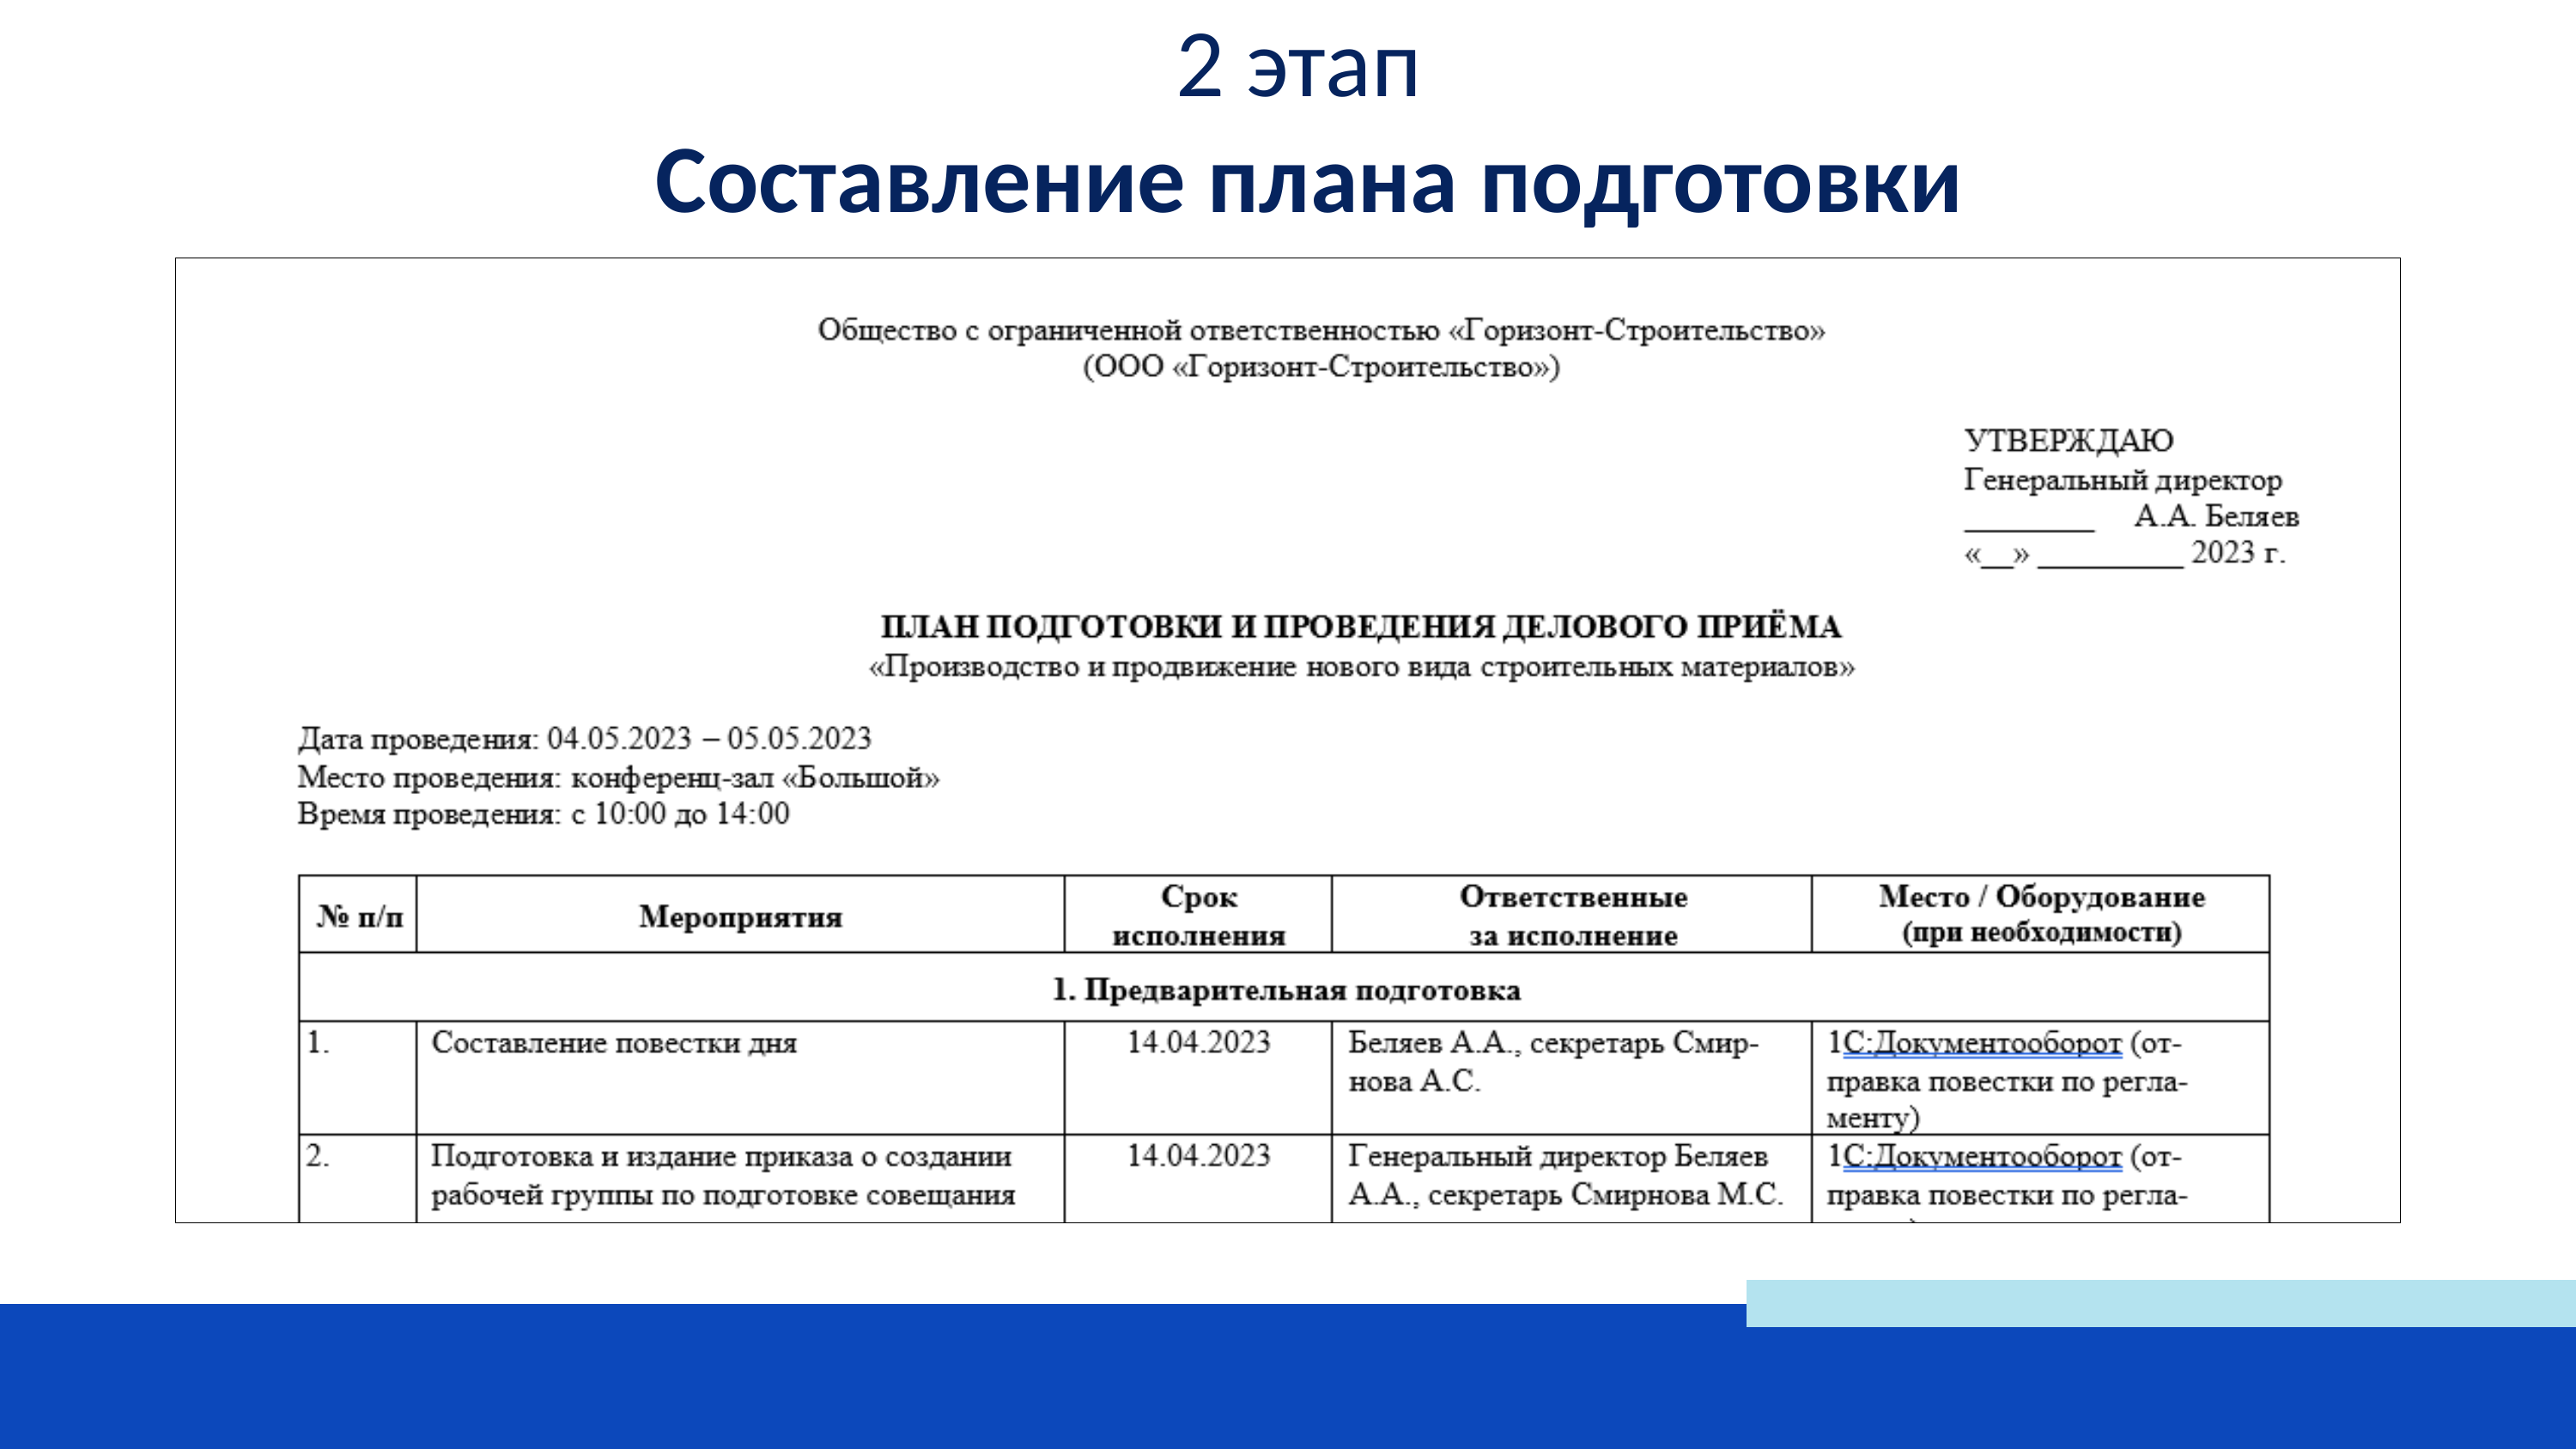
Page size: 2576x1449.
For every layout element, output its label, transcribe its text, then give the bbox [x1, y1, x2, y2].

text_box [1746, 1280, 2576, 1328]
text_box [0, 1303, 2576, 1449]
text_box 2 этап Составление плана подготовки [489, 0, 2130, 233]
picture [174, 257, 2402, 1224]
